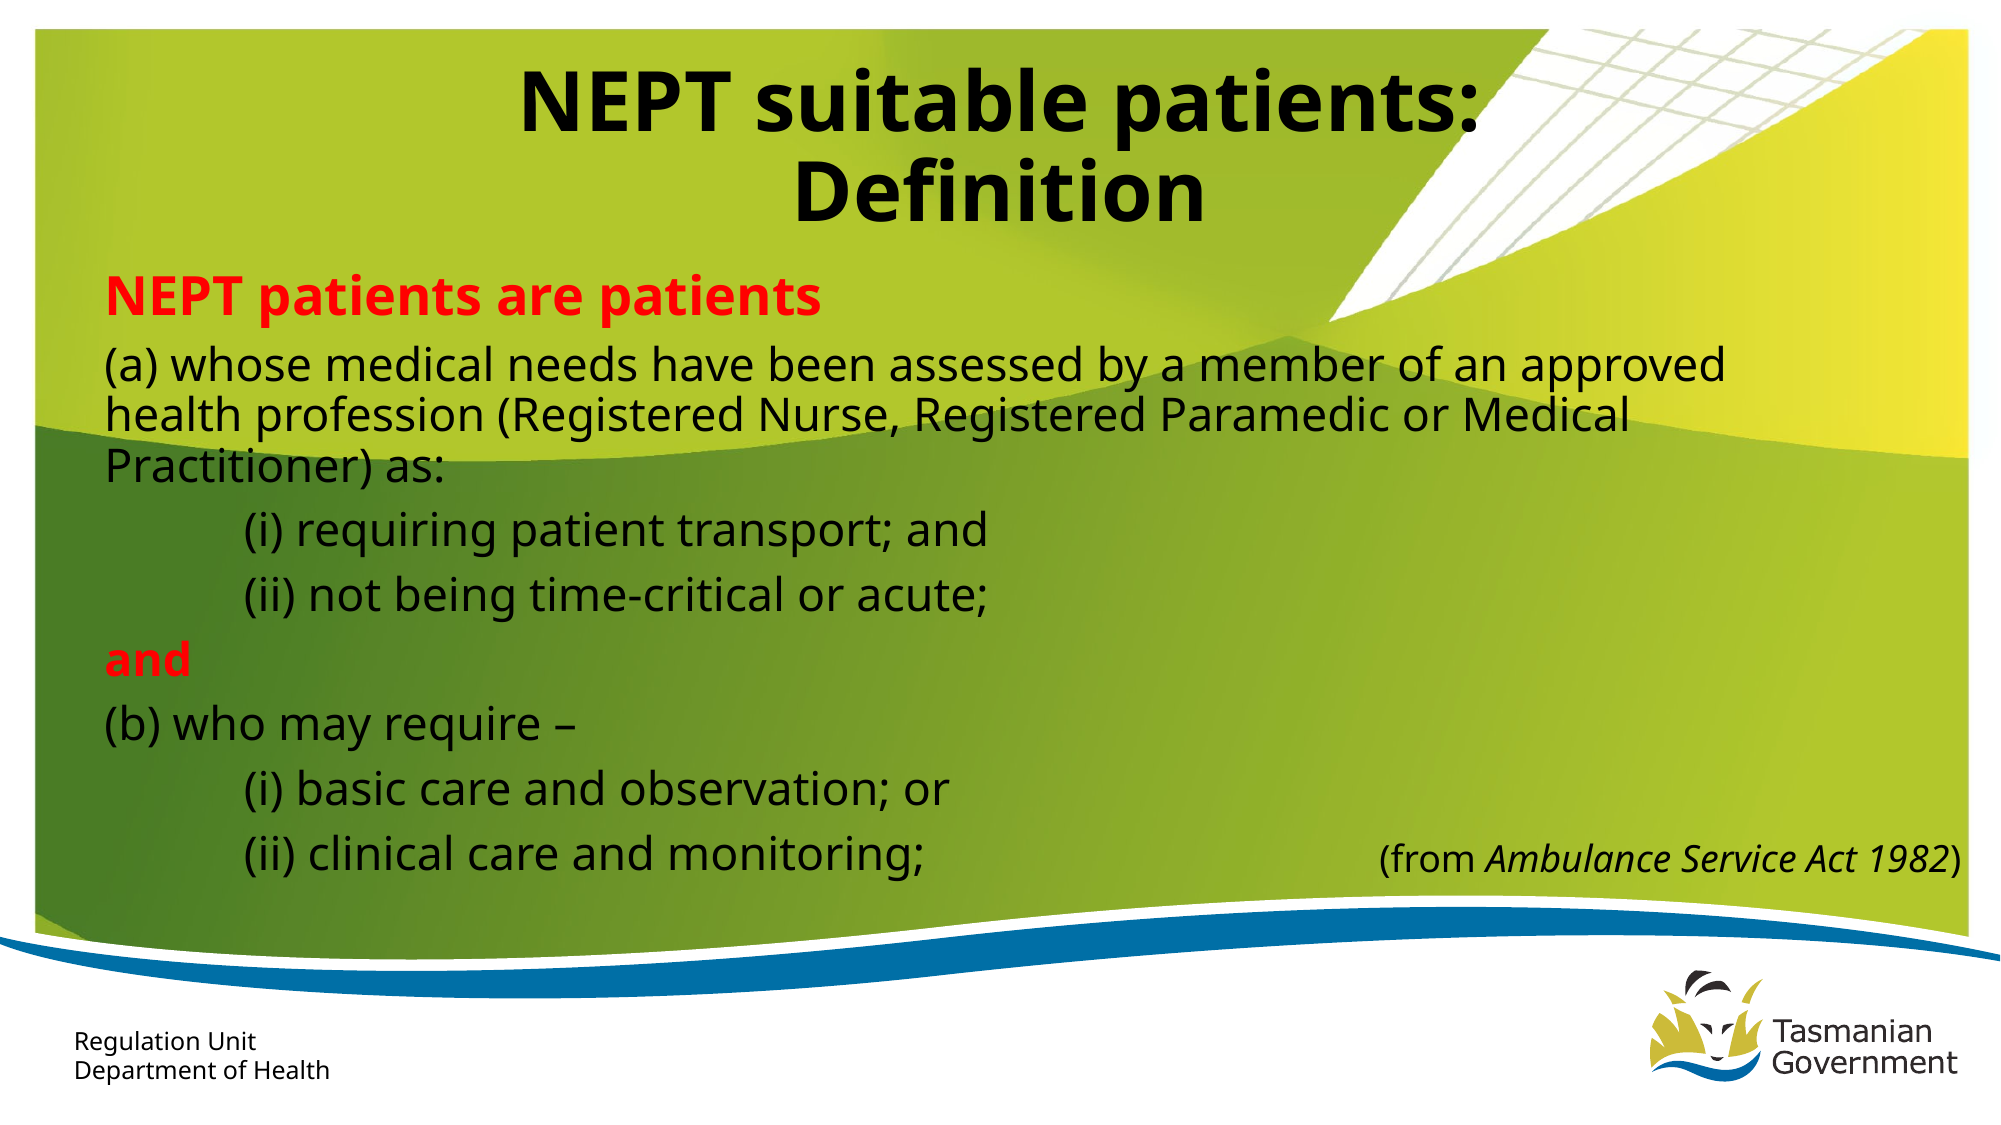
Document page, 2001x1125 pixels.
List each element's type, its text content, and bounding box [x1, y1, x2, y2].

text_box (from Ambulance Service Act 1982) [1364, 827, 1986, 933]
title NEPT suitable patients: Definition [153, 51, 1847, 313]
picture [3, 4, 1999, 959]
list NEPT patients are patients (a) whose medical needs have been assessed by a member of an approved health profession (Registered Nurse, Registered Paramedic or Medical Practitioner) as: (i) requiring patient transport; and (ii) not being time-critical or acute; and (b) who may require – (i) basic care and observation; or (ii) clinical care and monitoring; [89, 261, 1873, 894]
